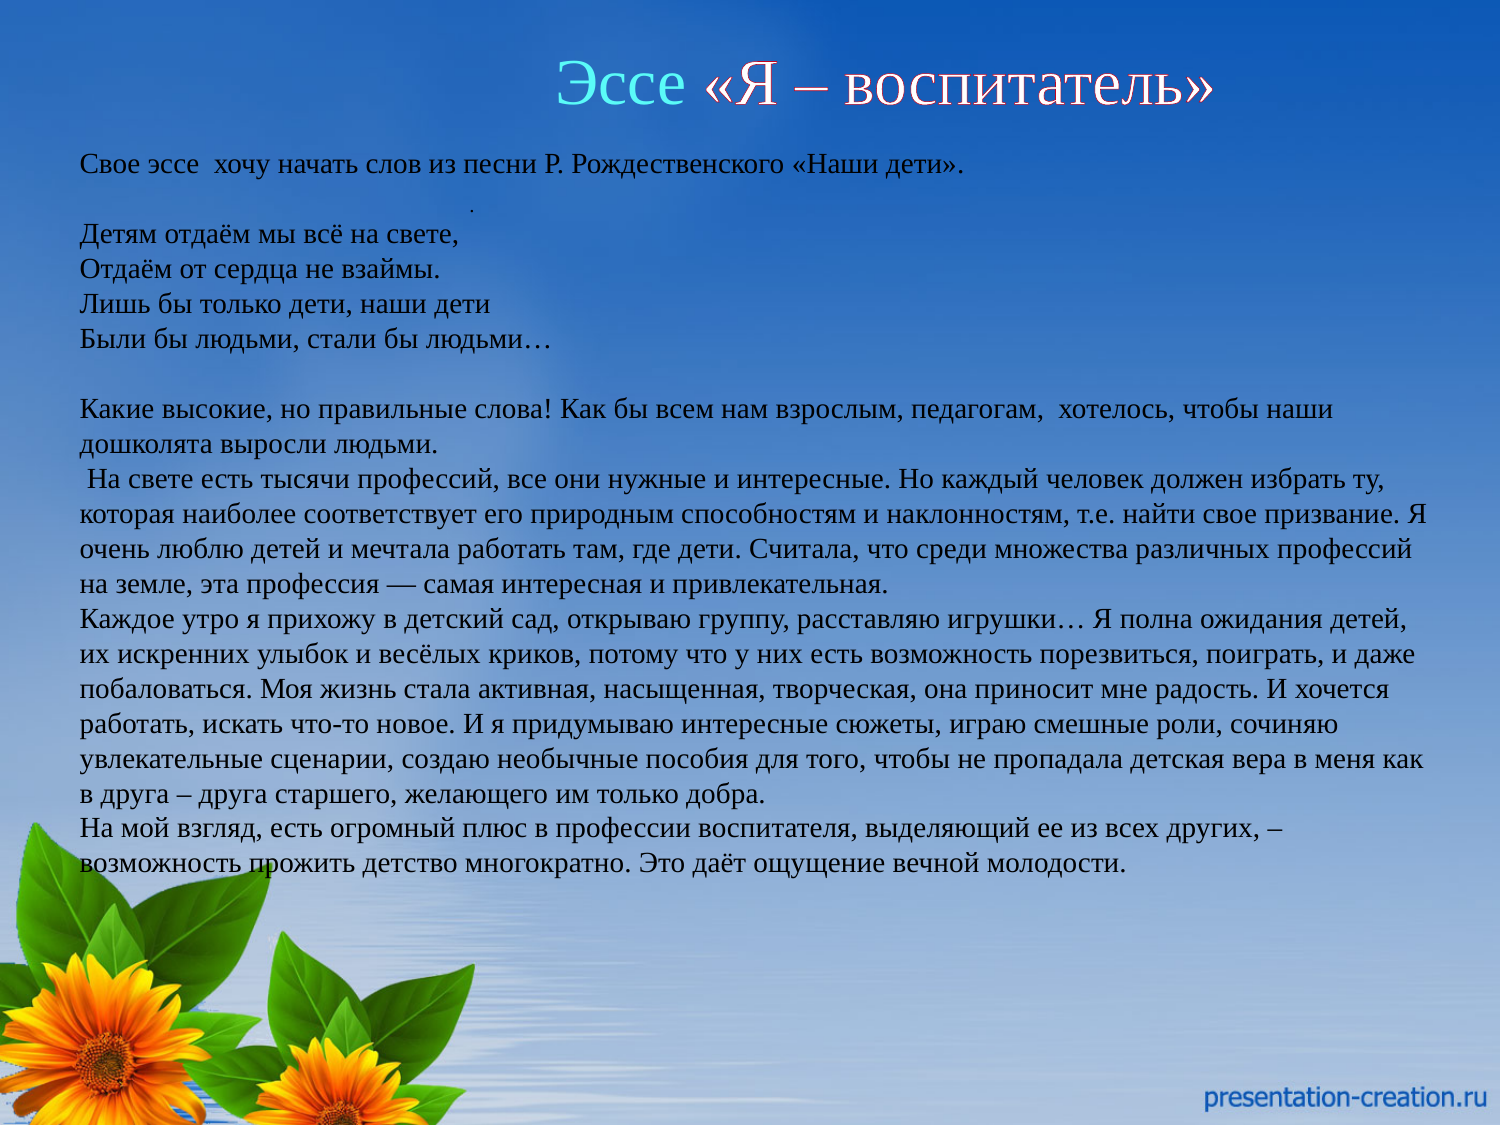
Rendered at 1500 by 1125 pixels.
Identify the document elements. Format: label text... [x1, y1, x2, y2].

title Эссе «Я – воспитатель» [537, 30, 1235, 126]
text_box Свое эссе хочу начать слов из песни Р. Рождественского «Наши дети». Детям отдаём мы всё на свете, Отдаём от сердца не взаймы. Лишь бы только дети, наши дети Были бы людьми, стали бы людьми… Какие высокие, но правильные слова! Как бы всем нам взрослым, педагогам, хотелось, чтобы наши дошколята выросли людьми. На свете есть тысячи профессий, все они нужные и интересные. Но каждый человек должен избрать ту, которая наиболее соответствует его природным способностям и наклонностям, т.е. найти свое призвание. Я очень люблю детей и мечтала работать там, где дети. Считала, что среди множества различных профессий на земле, эта профессия — самая интересная и привлекательная. Каждое утро я прихожу в детский сад, открываю группу, расставляю игрушки… Я полна ожидания детей, их искренних улыбок и весёлых криков, потому что у них есть возможность порезвиться, поиграть, и даже побаловаться. Моя жизнь стала активная, насыщенная, творческая, она приносит мне радость. И хочется работать, искать что-то новое. И я придумываю интересные сюжеты, играю смешные роли, сочиняю увлекательные сценарии, создаю необычные пособия для того, чтобы не пропадала детская вера в меня как в друга – друга старшего, желающего им только добра. На мой взгляд, есть огромный плюс в профессии воспитателя, выделяющий ее из всех других, – возможность прожить детство многократно. Это даёт ощущение вечной молодости. [64, 137, 1459, 1009]
picture [0, 0, 1500, 1125]
